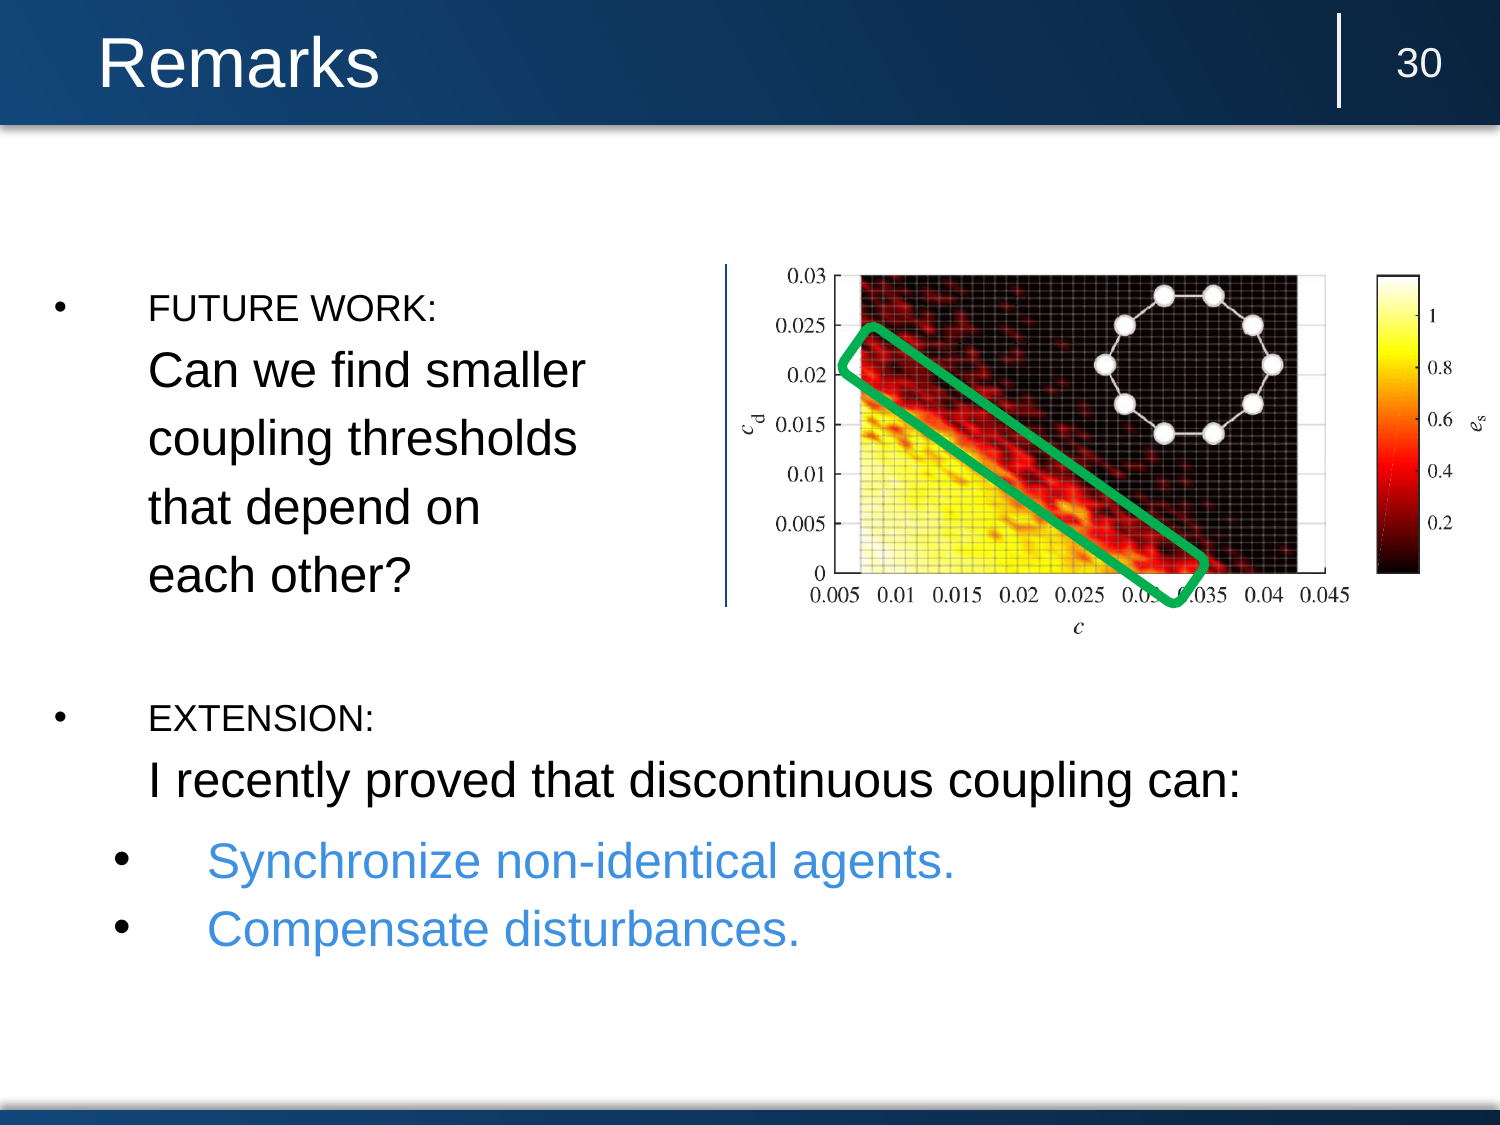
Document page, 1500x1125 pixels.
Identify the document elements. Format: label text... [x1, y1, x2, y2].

list Future work: Can we find smaller coupling thresholds that depend on each other? Extension: I recently proved that discontinuous coupling can: Synchronize non-identical agents. Compensate disturbances. [39, 175, 1461, 1059]
title Remarks [82, 11, 1324, 118]
slide_number 30 [1339, 31, 1500, 91]
picture [735, 263, 1489, 642]
